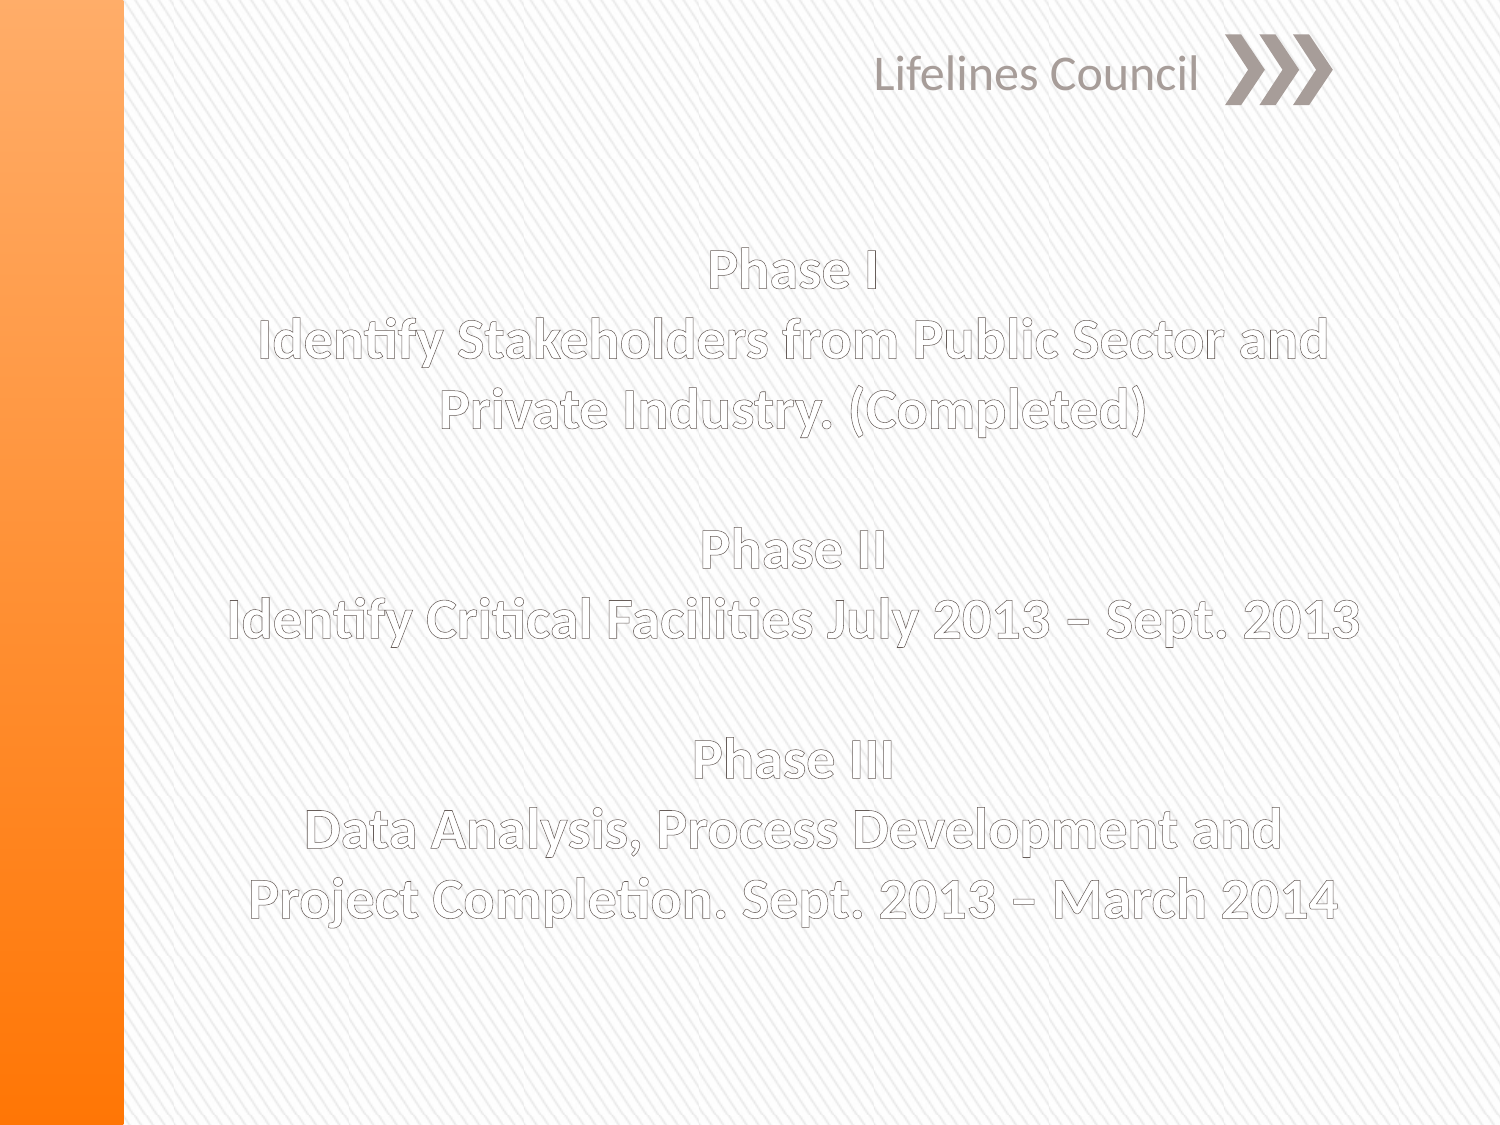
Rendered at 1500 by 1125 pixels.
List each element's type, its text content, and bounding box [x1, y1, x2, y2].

title Phase I Identify Stakeholders from Public Sector and Private Industry. (Completed) Phase II Identify Critical Facilities July 2013 – Sept. 2013 Phase III Data Analysis, Process Development and Project Completion. Sept. 2013 – March 2014 [200, 187, 1387, 938]
subtitle Lifelines Council [199, 33, 1215, 189]
